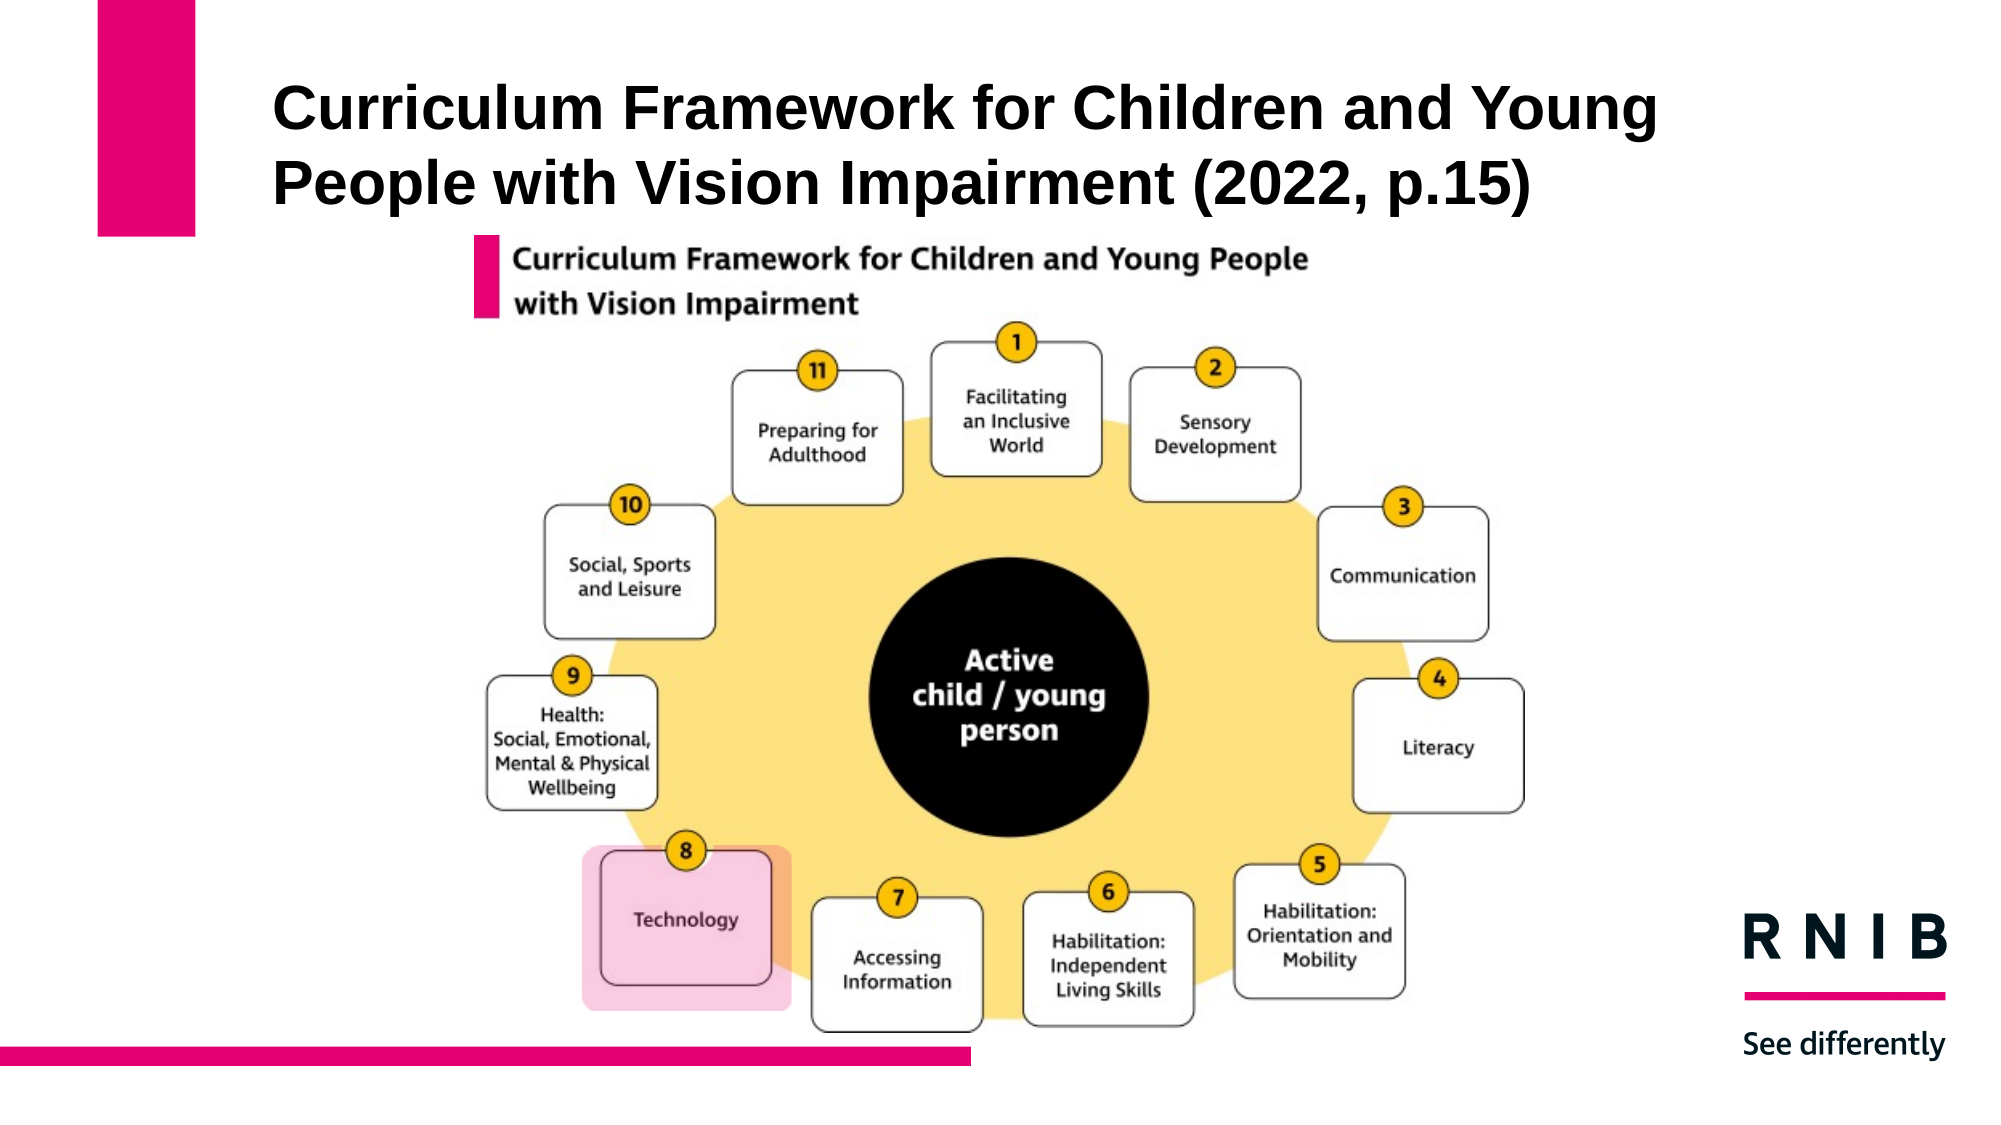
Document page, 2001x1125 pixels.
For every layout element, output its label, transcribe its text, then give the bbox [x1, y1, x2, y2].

picture [1704, 847, 1982, 1125]
title Curriculum Framework for Children and Young People with Vision Impairment (2022, p.15) [257, 59, 1722, 263]
picture [474, 235, 1525, 1033]
